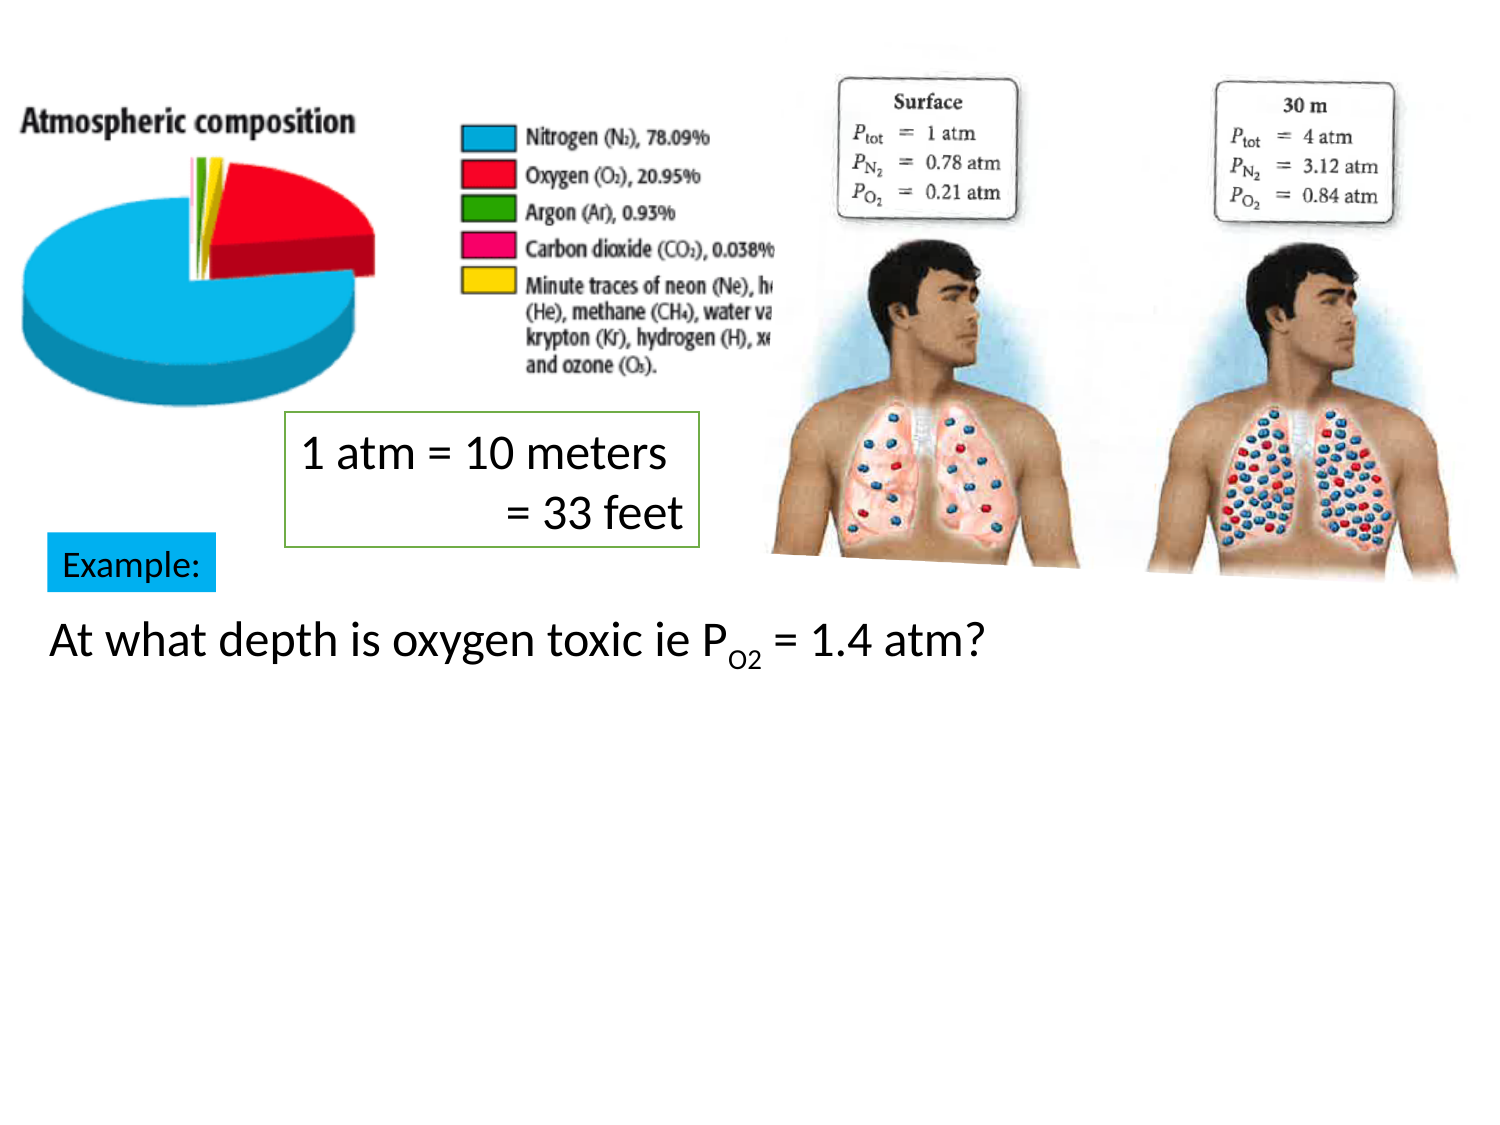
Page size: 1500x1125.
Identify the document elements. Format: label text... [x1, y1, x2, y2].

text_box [0, 95, 771, 413]
text_box 1 atm = 10 meters = 33 feet [284, 413, 700, 548]
text_box Example: [47, 532, 216, 593]
picture [760, 37, 1490, 587]
text_box At what depth is oxygen toxic ie PO2 = 1.4 atm? [34, 599, 1003, 683]
